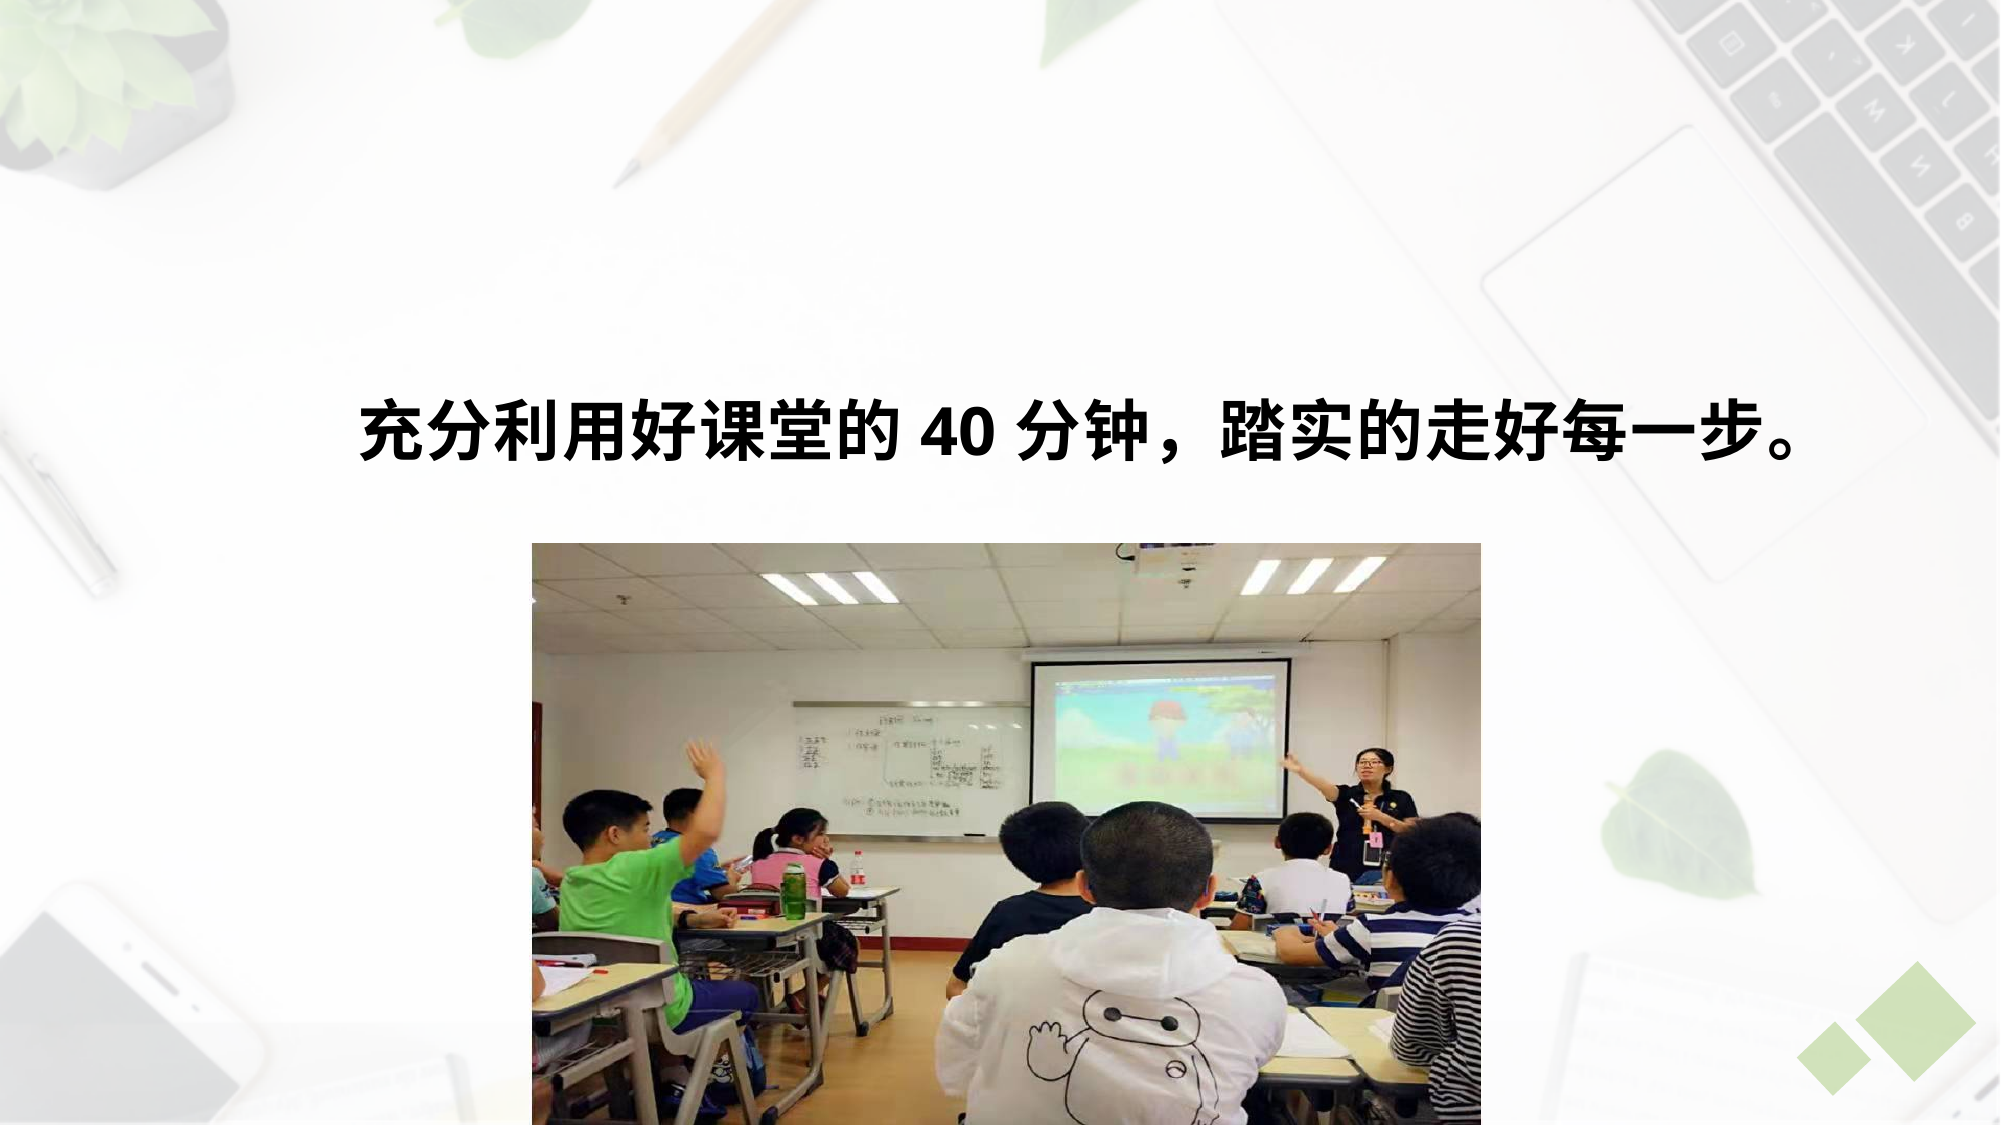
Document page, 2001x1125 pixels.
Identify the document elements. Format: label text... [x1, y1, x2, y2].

picture [0, 0, 2001, 1125]
text_box 充分利用好课堂的40分钟，踏实的走好每一步。 [185, 373, 1783, 579]
